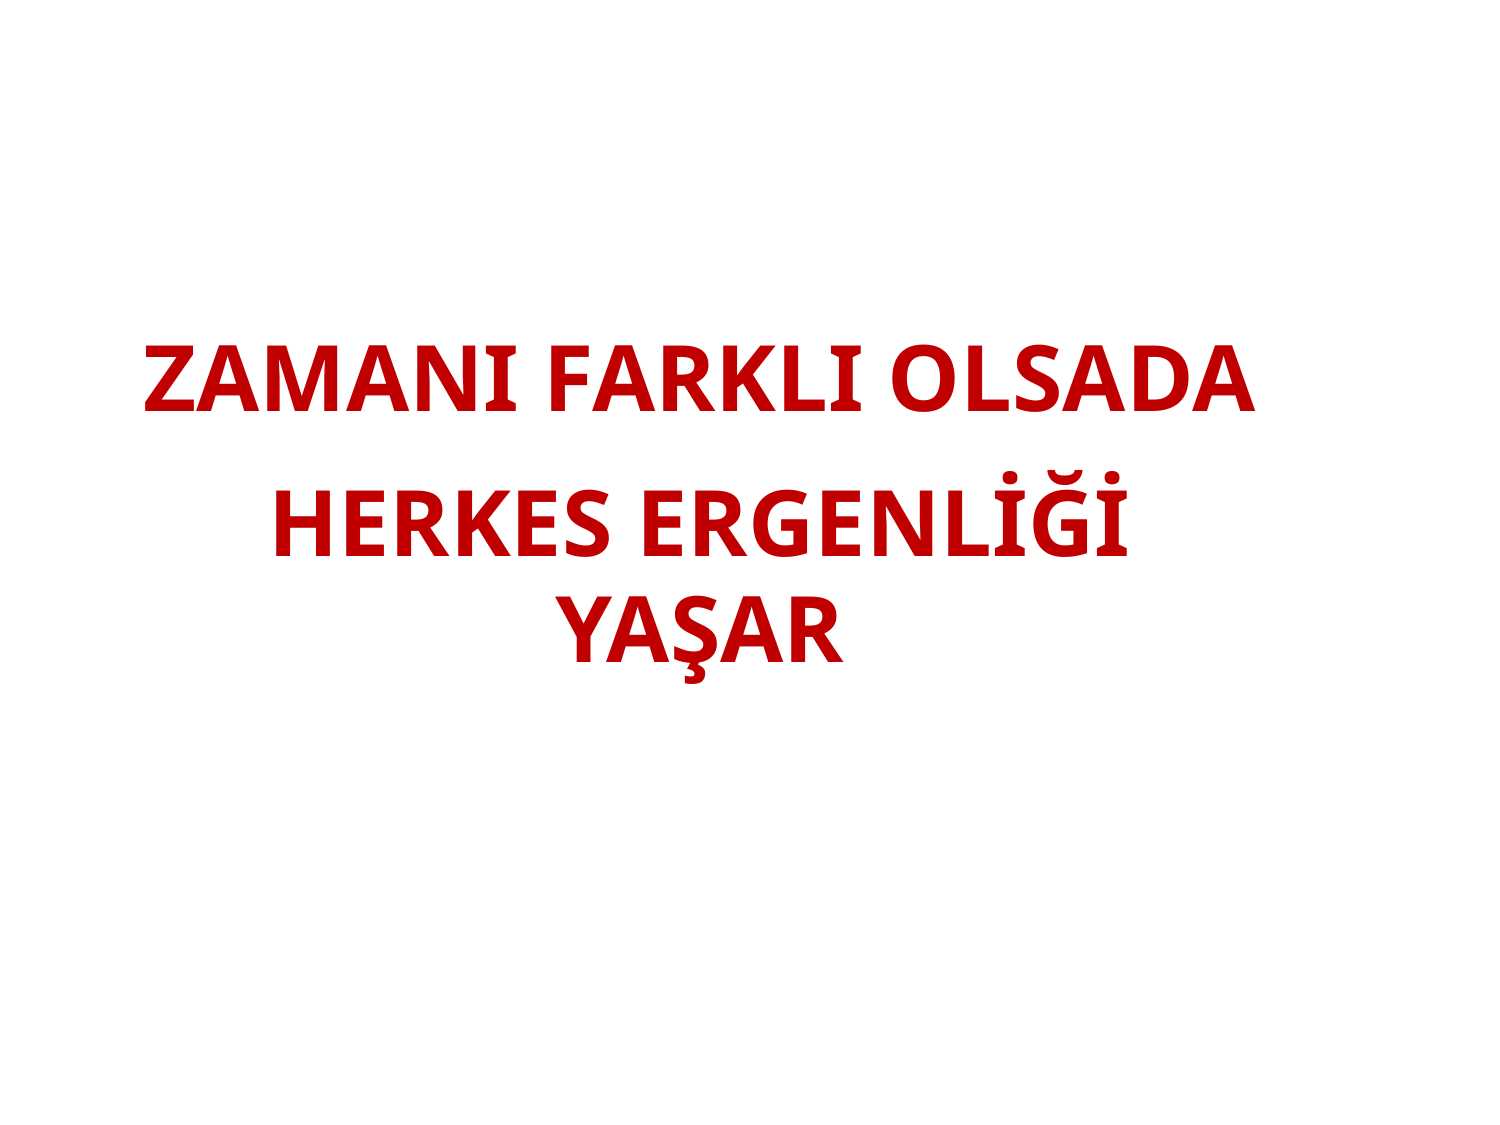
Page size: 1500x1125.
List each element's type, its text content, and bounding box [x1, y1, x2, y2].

list ZAMANI FARKLI OLSADA HERKES ERGENLİĞİ YAŞAR [0, 148, 1400, 953]
